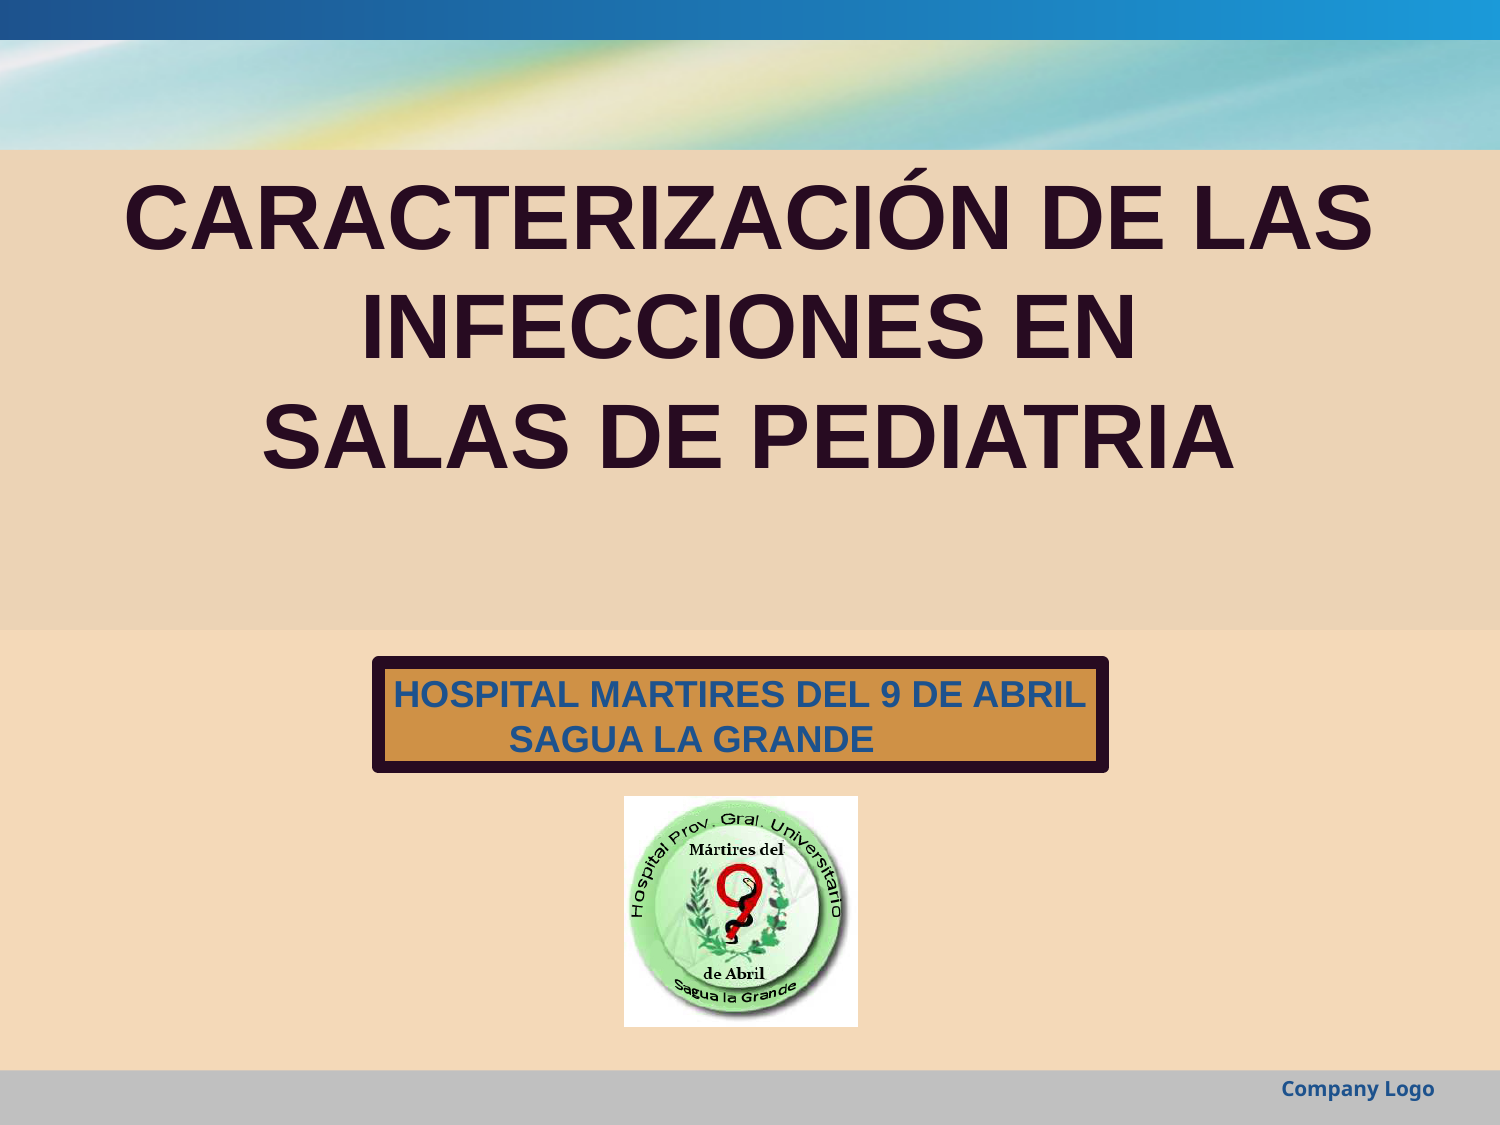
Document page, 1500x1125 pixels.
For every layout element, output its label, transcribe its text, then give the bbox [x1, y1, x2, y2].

footer Company Logo [975, 1067, 1450, 1116]
picture [0, 39, 1500, 149]
text_box HOSPITAL MARTIRES DEL 9 DE ABRIL SAGUA LA GRANDE [378, 662, 1103, 768]
picture [624, 796, 858, 1027]
text_box CARACTERIZACIÓN DE LAS INFECCIONES EN SALAS DE PEDIATRIA [0, 149, 1500, 630]
